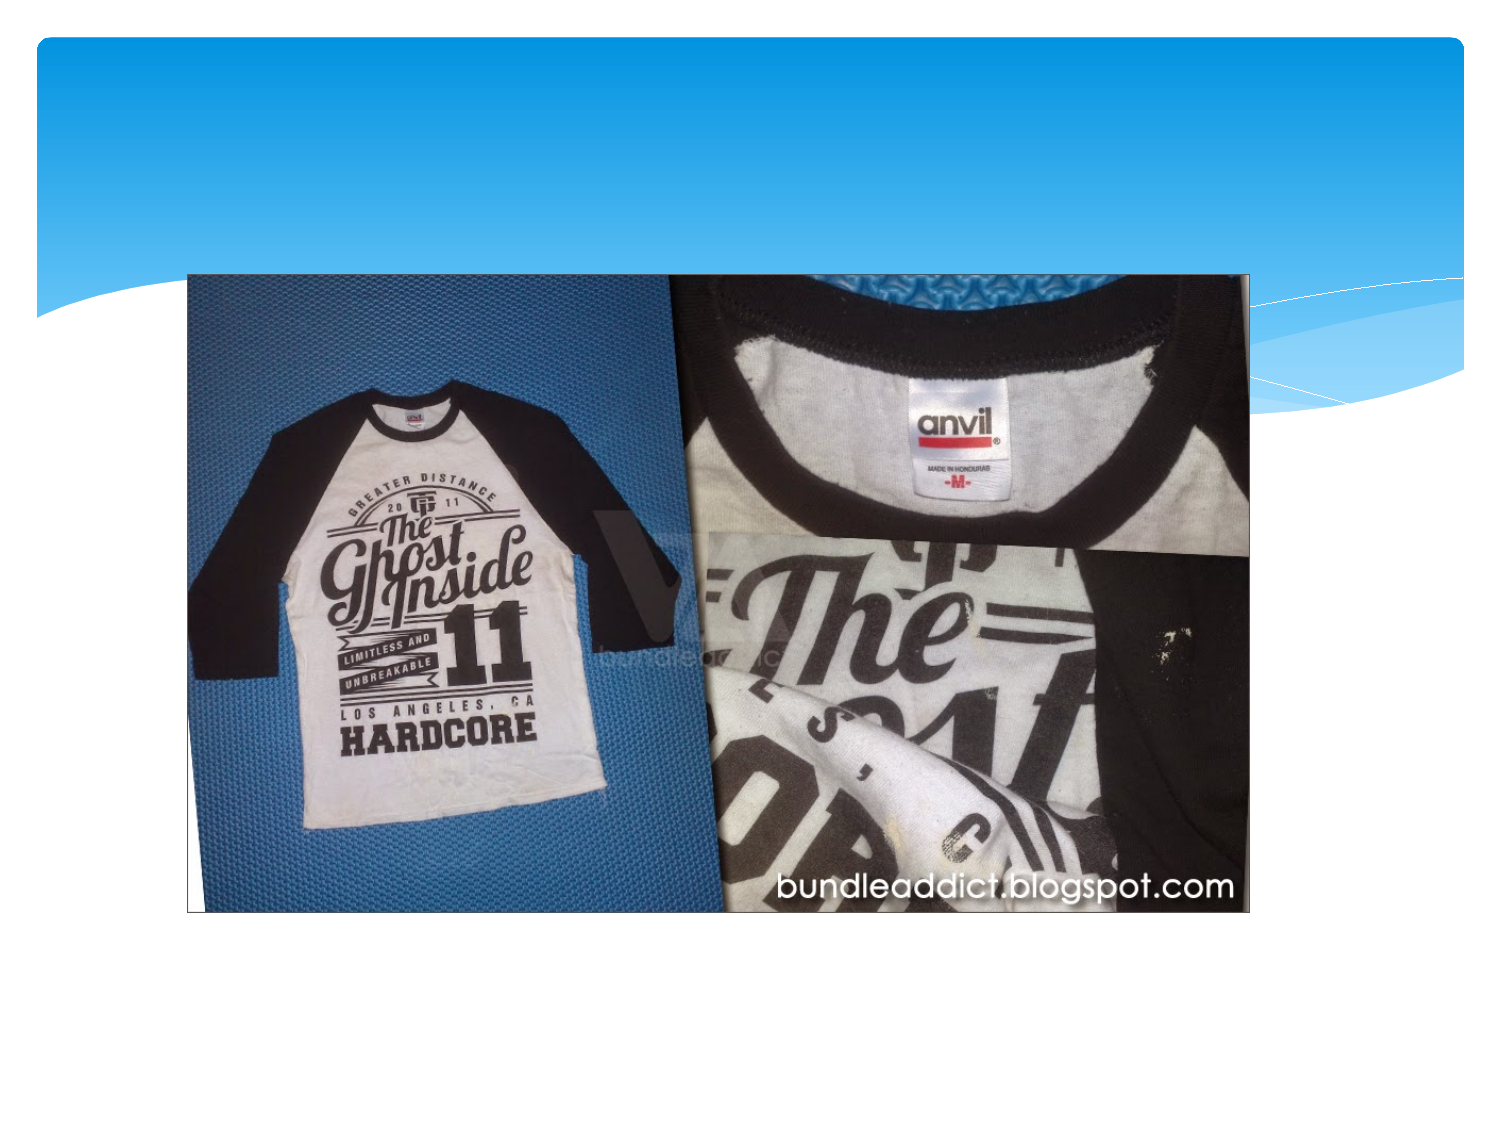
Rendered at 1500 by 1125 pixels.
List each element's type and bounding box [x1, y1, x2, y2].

picture [187, 274, 1251, 913]
